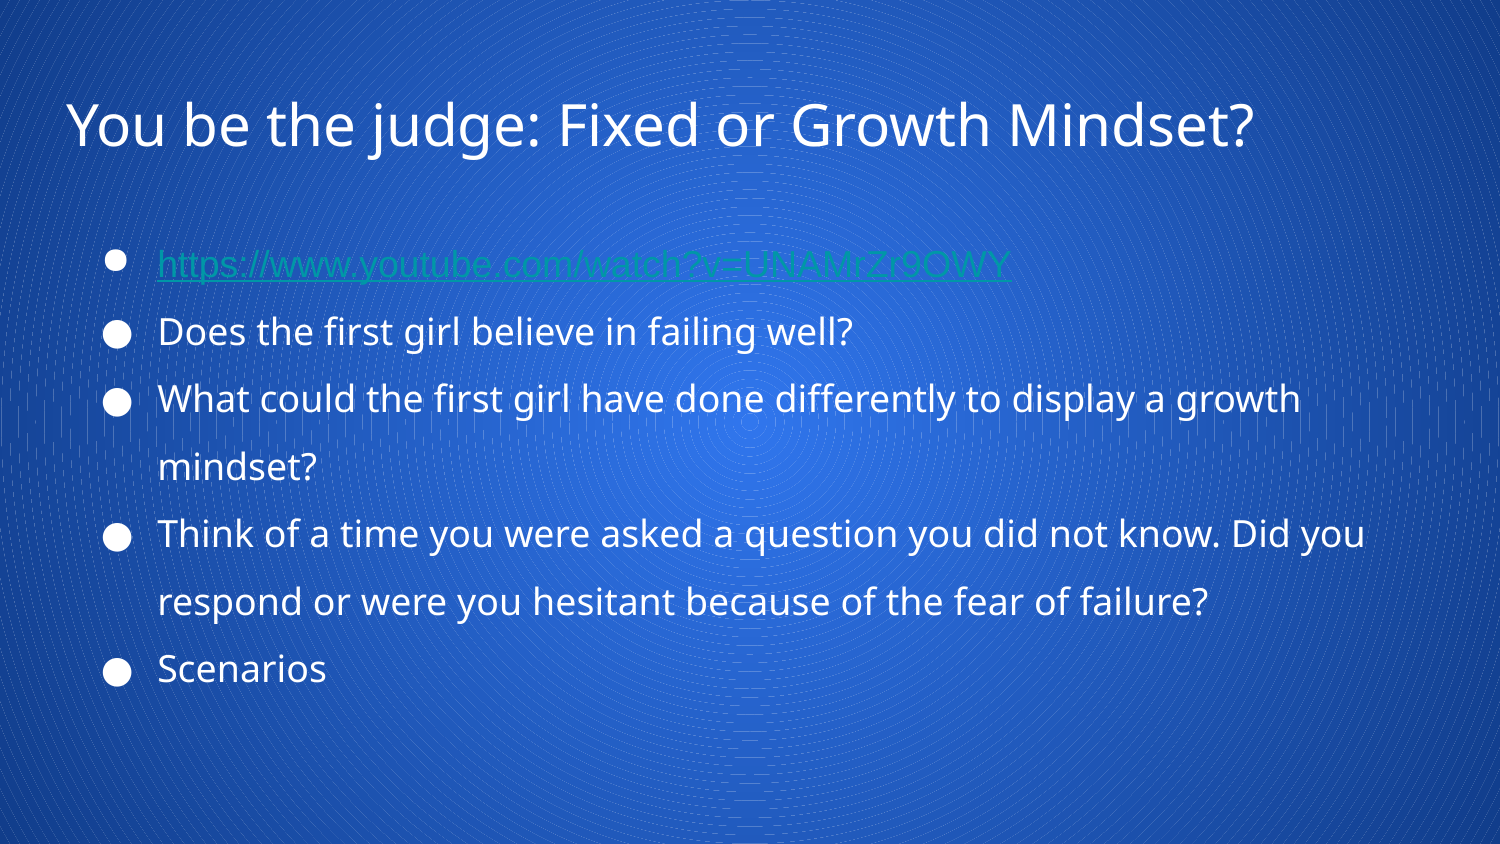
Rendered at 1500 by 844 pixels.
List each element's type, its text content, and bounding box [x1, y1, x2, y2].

list https://www.youtube.com/watch?v=UNAMrZr9OWY Does the first girl believe in failing well? What could the first girl have done differently to display a growth mindset? Think of a time you were asked a question you did not know. Did you respond or were you hesitant because of the fear of failure? Scenarios [67, 180, 1465, 741]
title You be the judge: Fixed or Growth Mindset? [51, 72, 1449, 167]
